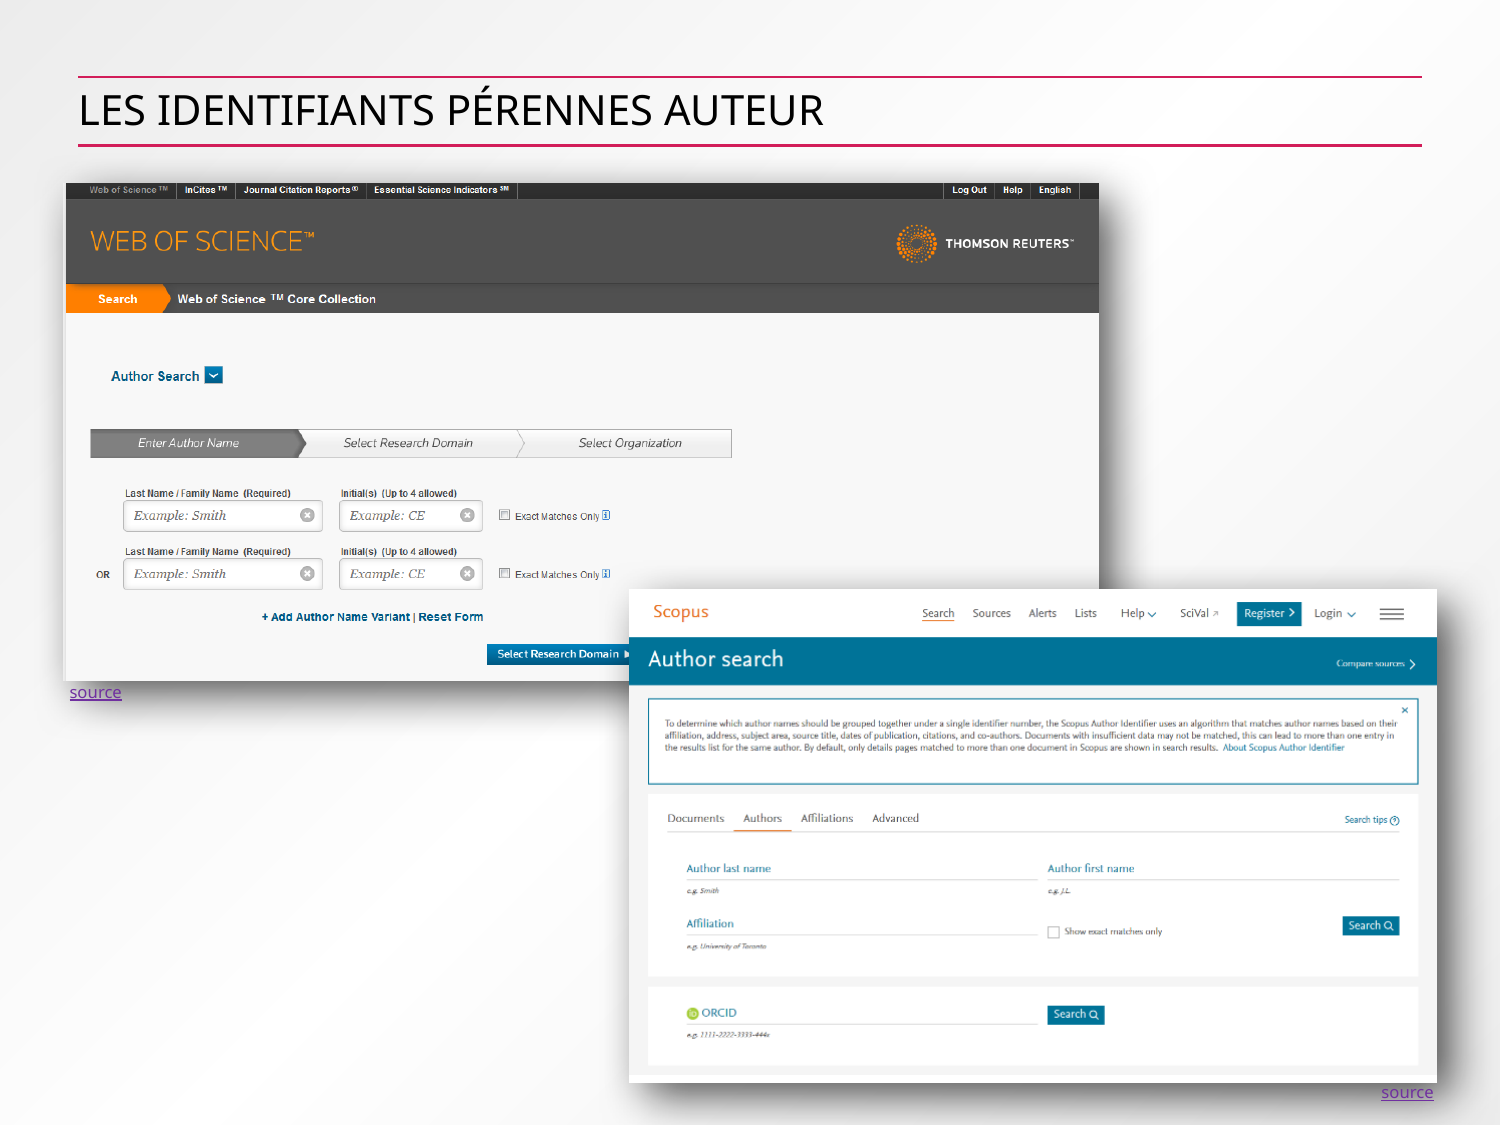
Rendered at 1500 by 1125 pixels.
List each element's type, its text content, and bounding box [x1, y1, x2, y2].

picture [629, 685, 1437, 1083]
picture [771, 650, 782, 666]
picture [684, 650, 693, 666]
picture [664, 656, 673, 666]
picture [63, 183, 1437, 681]
picture [676, 652, 681, 666]
picture [545, 653, 558, 657]
picture [696, 656, 706, 666]
title Les identifiants pérennes auteur [63, 81, 1413, 151]
text_box source [54, 673, 138, 712]
picture [732, 656, 741, 666]
picture [755, 656, 761, 666]
picture [744, 656, 751, 666]
picture [651, 652, 660, 665]
text_box source [1366, 1074, 1449, 1112]
picture [710, 656, 715, 666]
picture [762, 657, 770, 666]
picture [723, 656, 730, 666]
